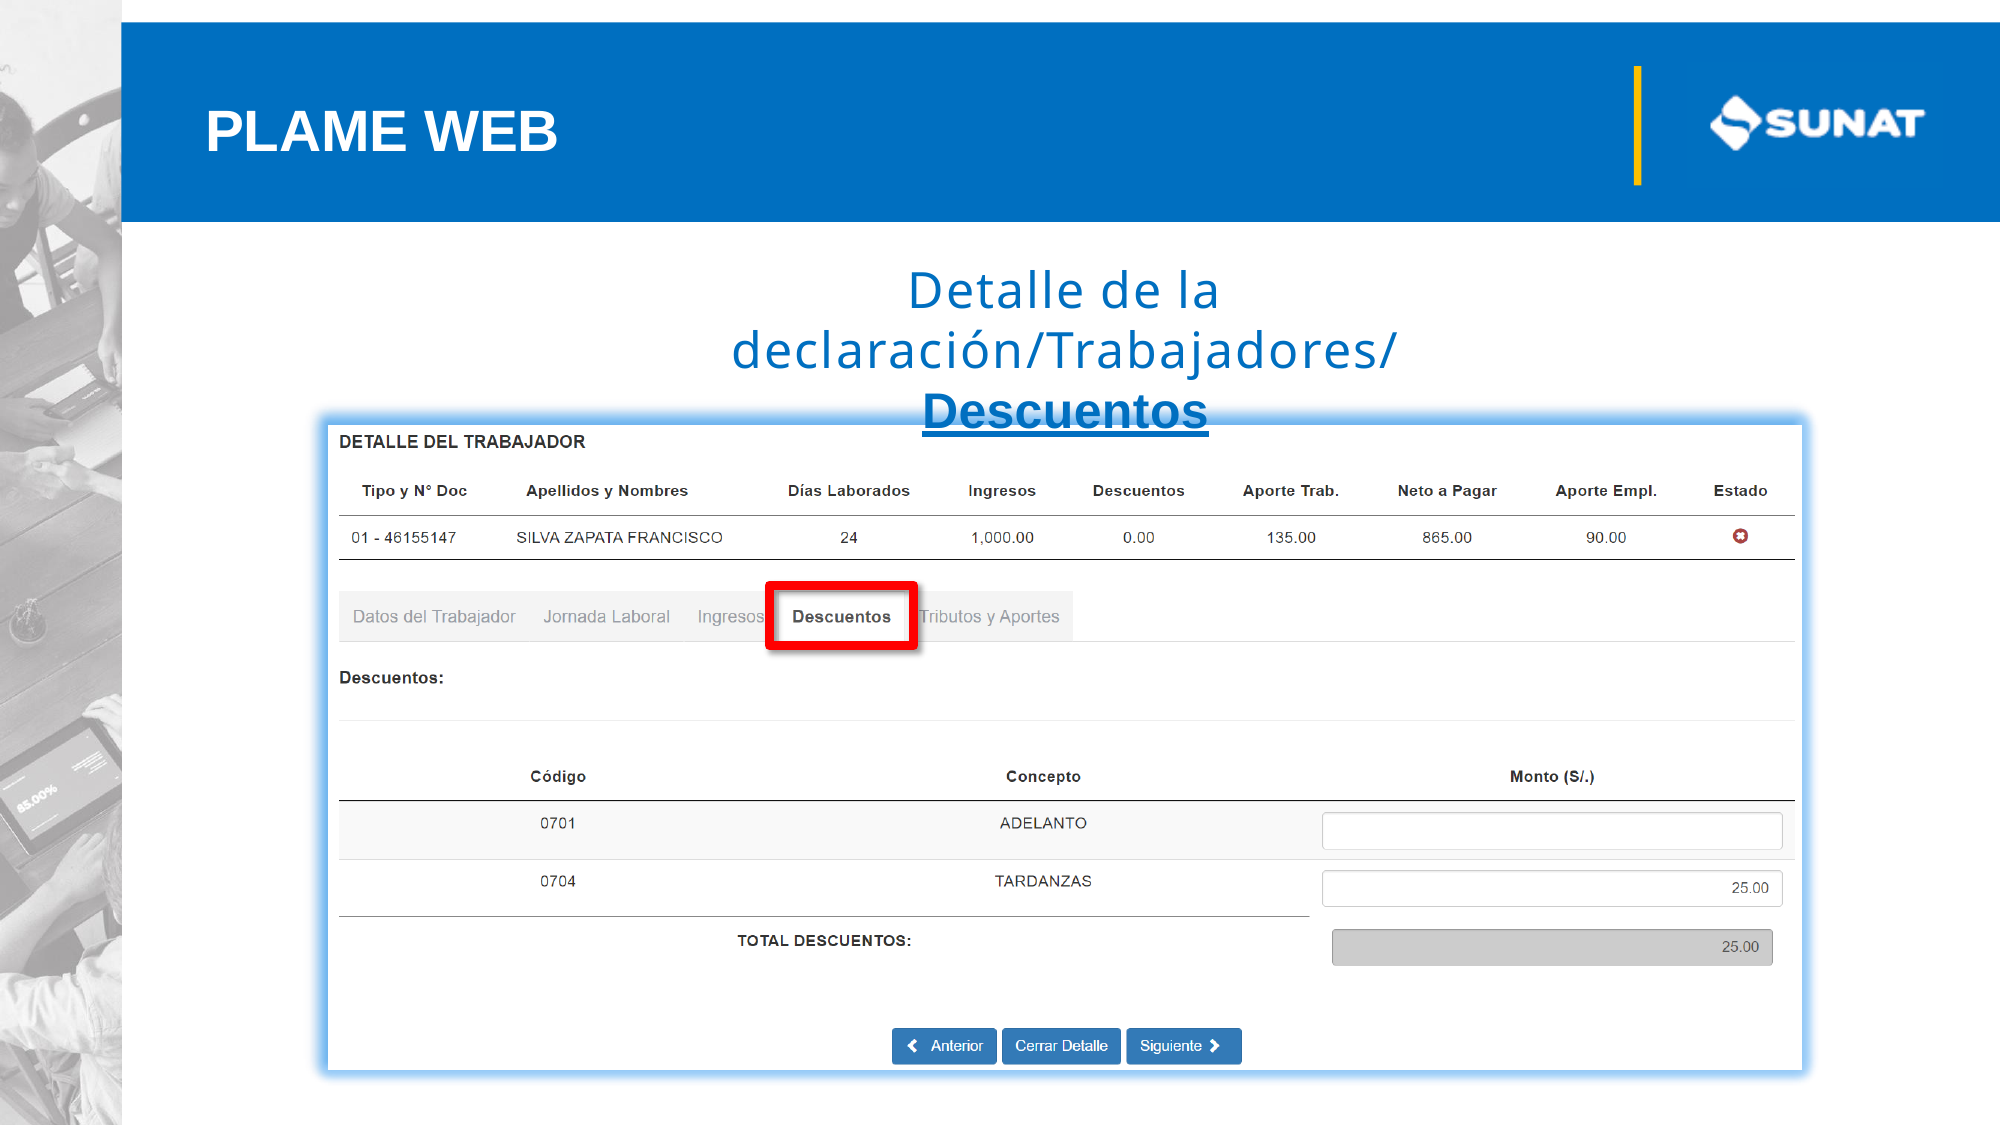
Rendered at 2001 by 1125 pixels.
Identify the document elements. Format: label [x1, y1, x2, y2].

text_box [0, 0, 2000, 1125]
picture [1687, 62, 1944, 188]
